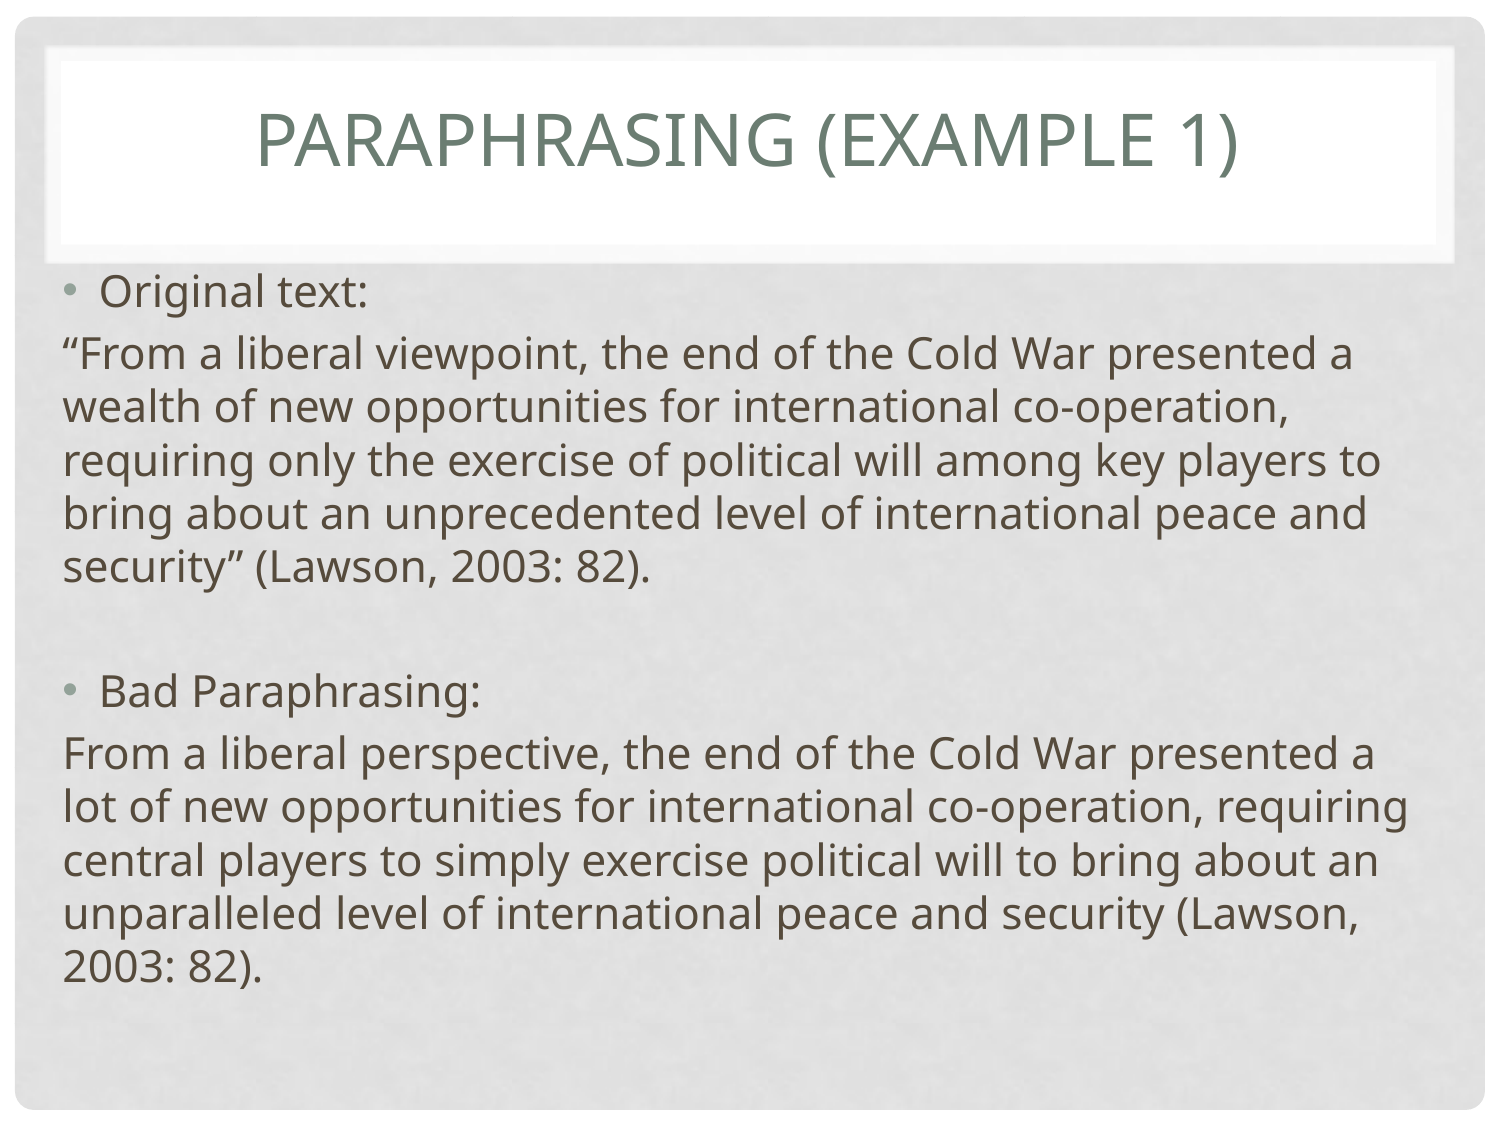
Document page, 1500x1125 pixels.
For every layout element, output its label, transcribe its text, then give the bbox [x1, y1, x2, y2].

title Paraphrasing (Example 1) [69, 66, 1425, 209]
list Original text: “From a liberal viewpoint, the end of the Cold War presented a wealth of new opportunities for international co-operation, requiring only the exercise of political will among key players to bring about an unprecedented level of international peace and security” (Lawson, 2003: 82). Bad Paraphrasing: From a liberal perspective, the end of the Cold War presented a lot of new opportunities for international co-operation, requiring central players to simply exercise political will to bring about an unparalleled level of international peace and security (Lawson, 2003: 82). [29, 255, 1447, 1005]
